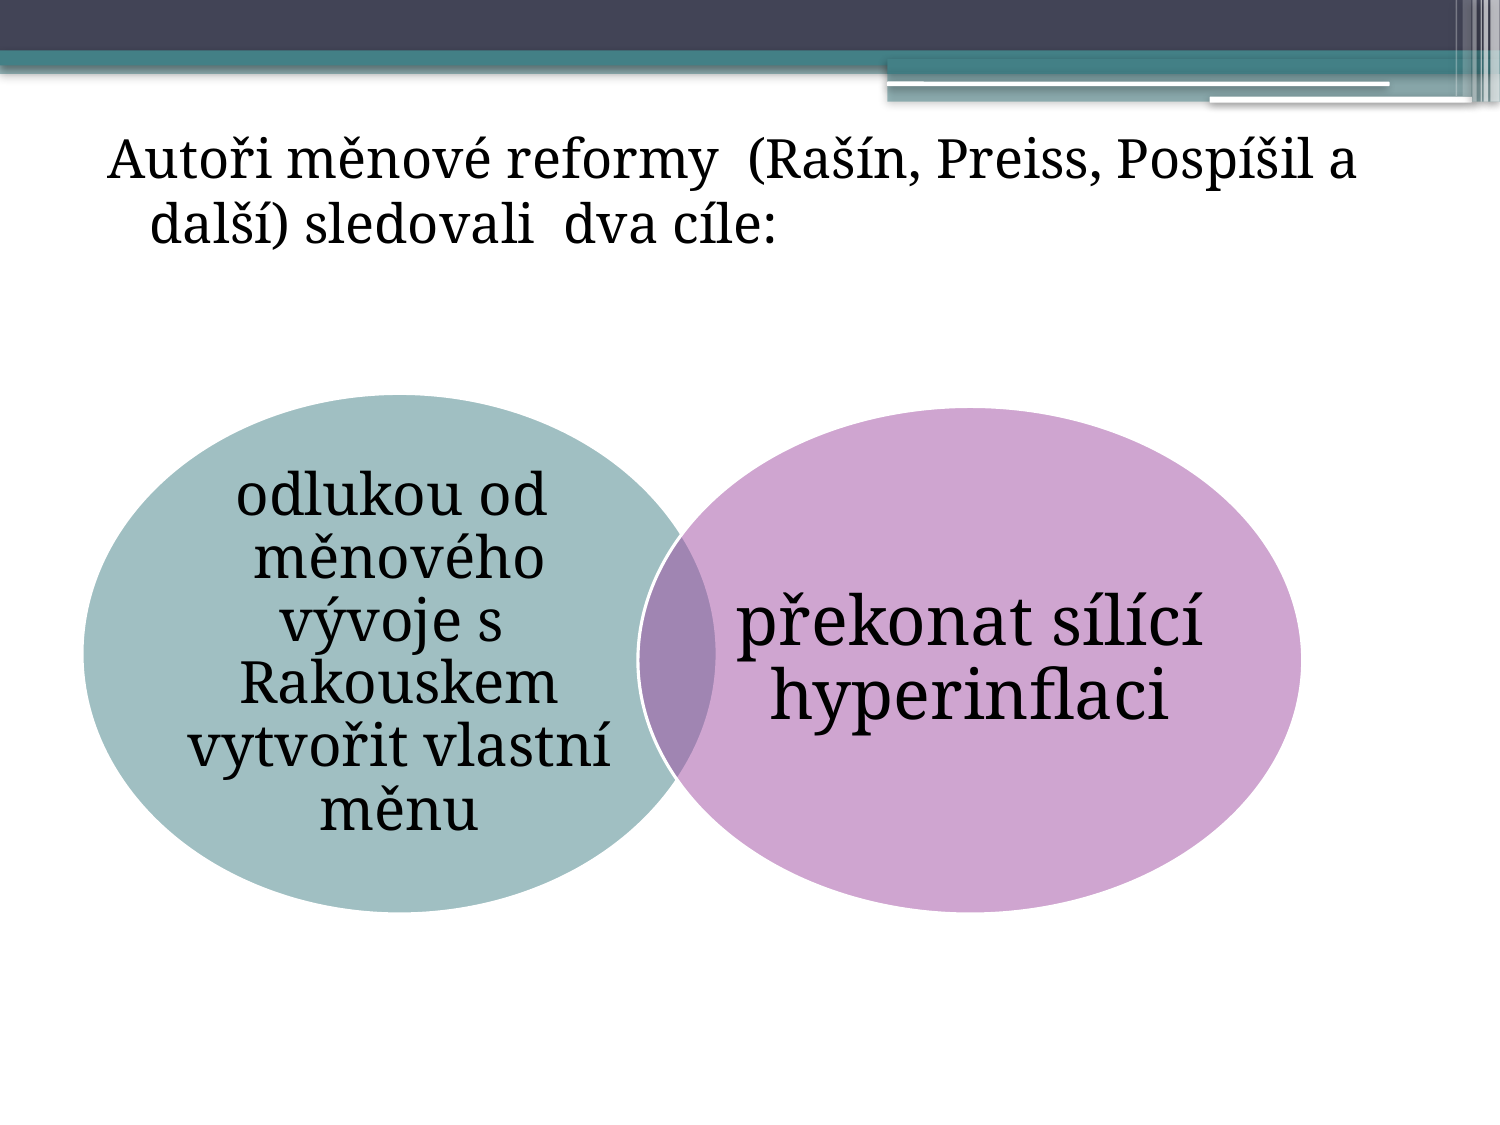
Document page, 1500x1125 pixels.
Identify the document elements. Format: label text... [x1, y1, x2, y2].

list Autoři měnové reformy (Rašín, Preiss, Pospíšil a další) sledovali dva cíle: [75, 117, 1425, 1079]
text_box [81, 351, 1360, 915]
